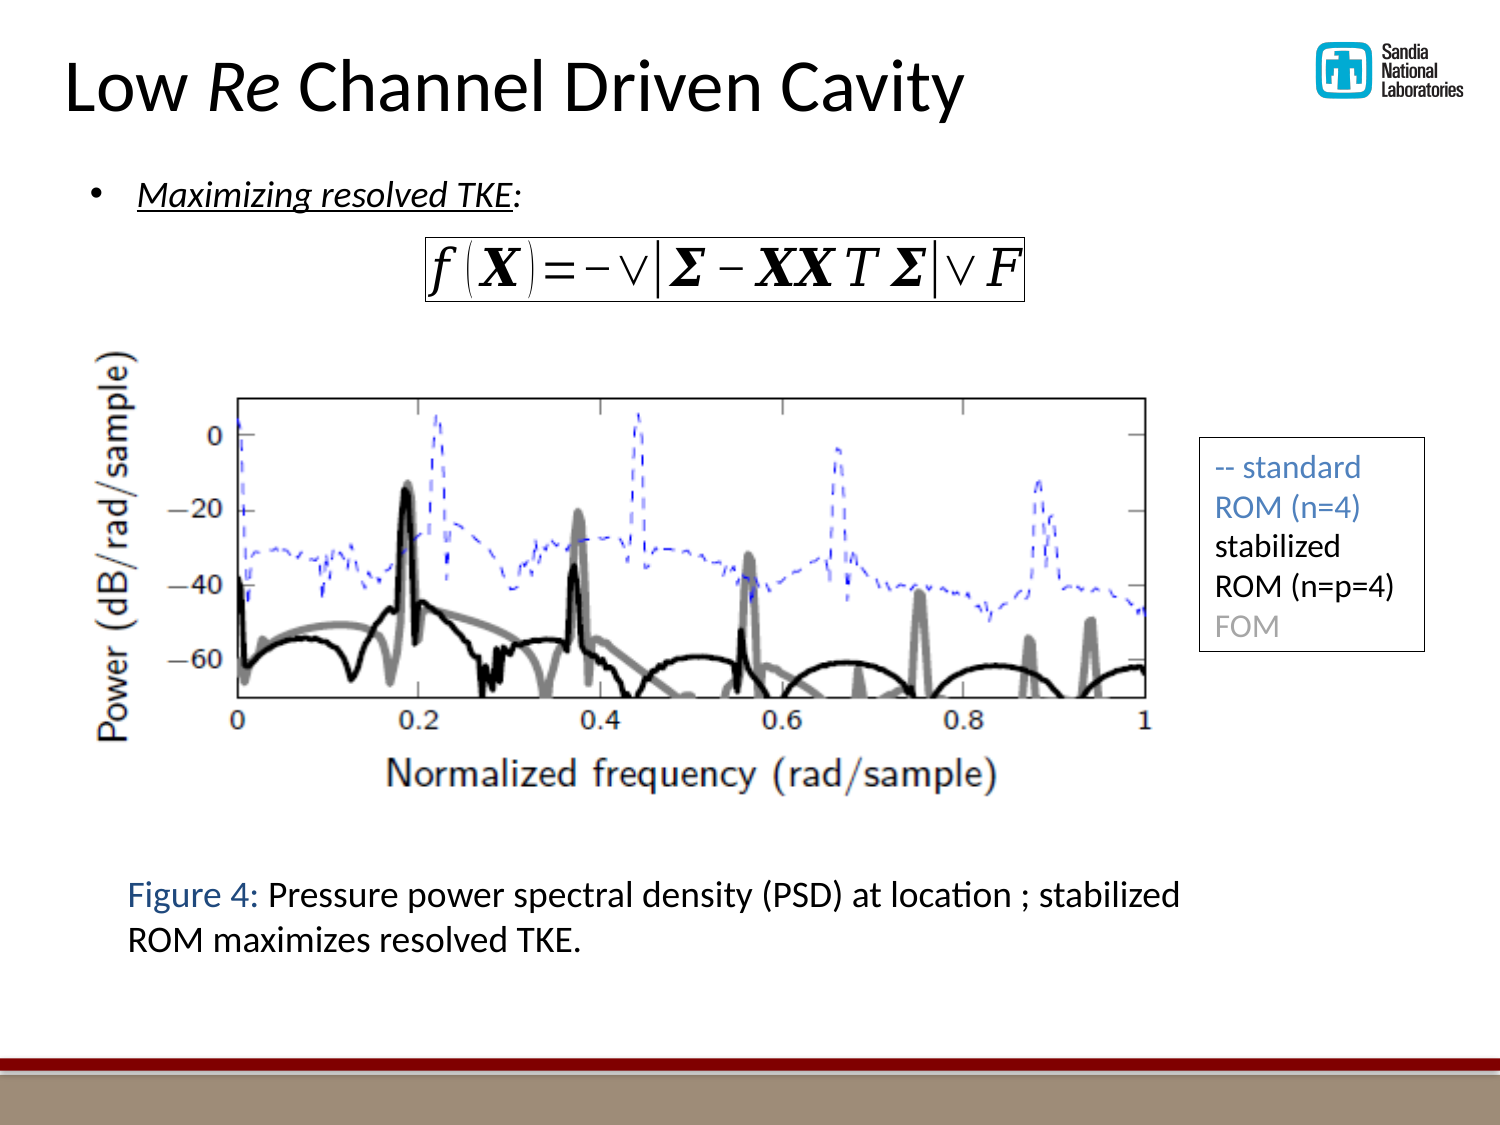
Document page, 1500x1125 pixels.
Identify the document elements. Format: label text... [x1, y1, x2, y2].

picture [48, 337, 1257, 826]
text_box [75, 162, 1425, 437]
text_box Low Re Channel Driven Cavity [50, 0, 1400, 163]
text_box Maximizing resolved TKE: [75, 162, 1269, 223]
text_box [75, 652, 1425, 963]
text_box [1261, 438, 1424, 651]
picture [1400, 37, 1467, 105]
